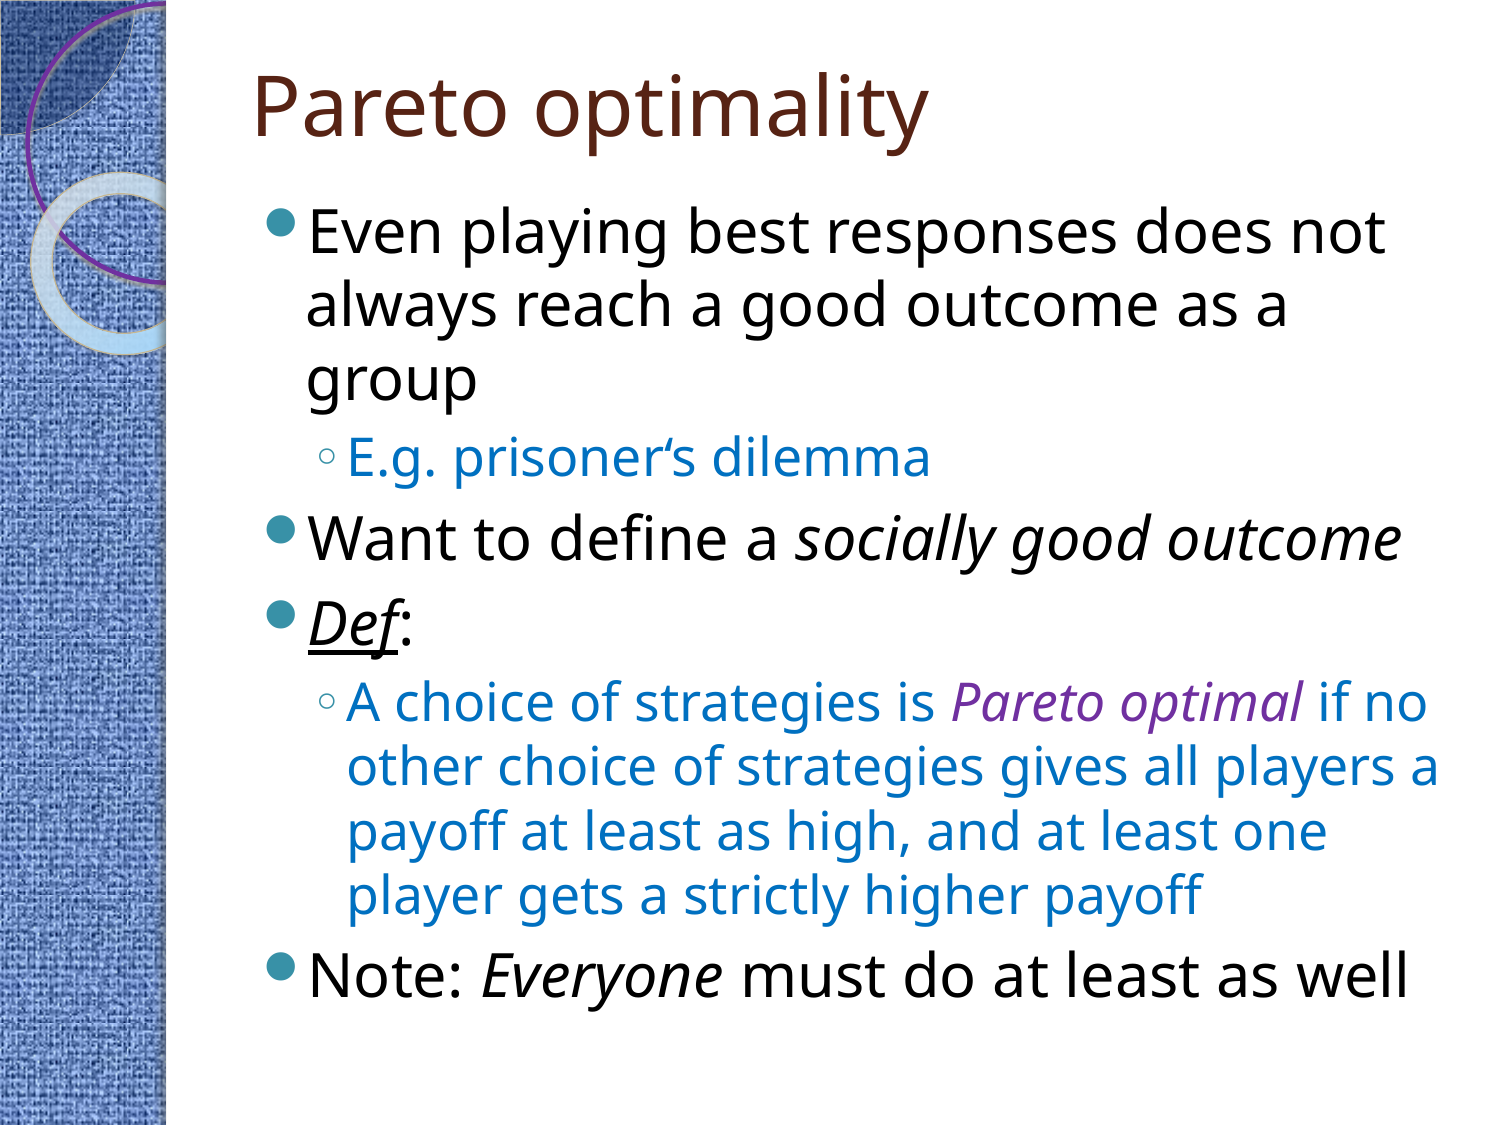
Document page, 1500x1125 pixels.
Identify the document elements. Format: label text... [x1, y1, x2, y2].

picture [53, 241, 160, 332]
picture [34, 17, 133, 130]
title Pareto optimality [235, 45, 1466, 161]
picture [0, 134, 166, 1125]
picture [62, 195, 160, 280]
picture [136, 0, 164, 4]
picture [1, 1, 134, 134]
picture [32, 13, 160, 207]
list Even playing best responses does not always reach a good outcome as a group E.g. prisoner‘s dilemma Want to define a socially good outcome Def: A choice of strategies is Pareto optimal if no other choice of strategies gives all players a payoff at least as high, and at least one player gets a strictly higher payoff Note: Everyone must do at least as well [235, 184, 1466, 1025]
